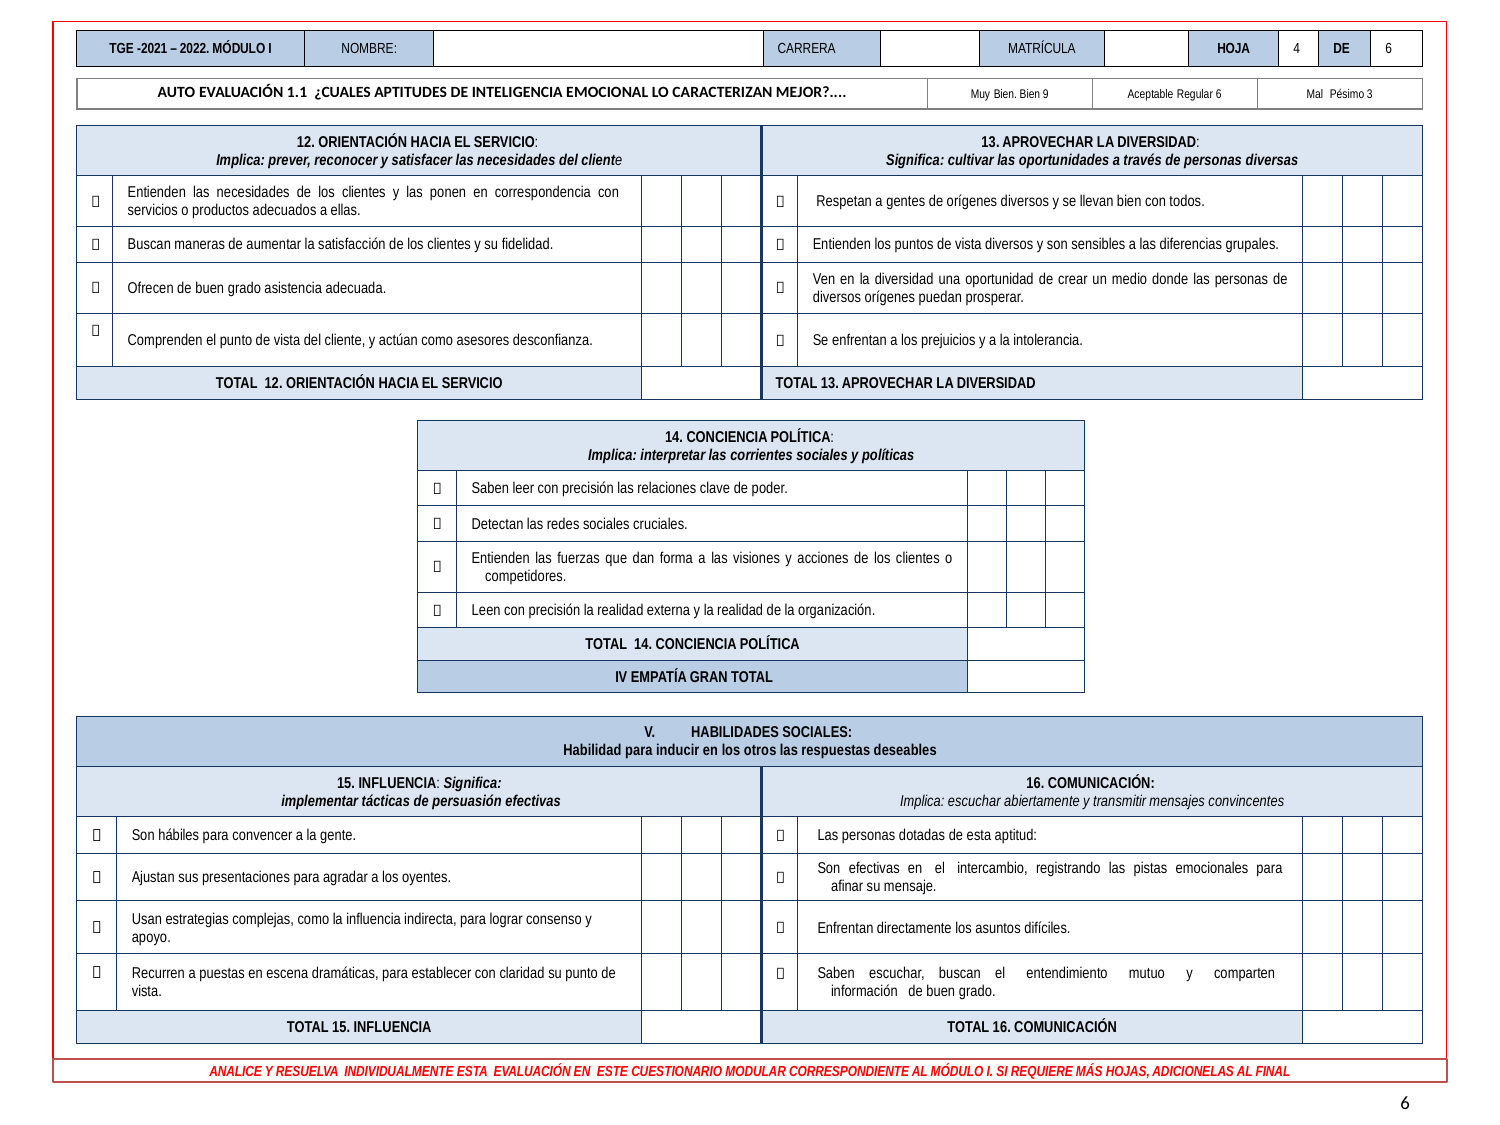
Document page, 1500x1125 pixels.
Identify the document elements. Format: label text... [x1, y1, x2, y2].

slide_number 6 [1074, 1084, 1425, 1123]
text_box ANALICE Y RESUELVA INDIVIDUALMENTE ESTA EVALUACIÓN EN ESTE CUESTIONARIO MODULAR CORRESPONDIENTE AL MÓDULO I. SI REQUIERE MÁS HOJAS, ADICIONELAS AL FINAL [51, 1056, 1449, 1084]
text_box [51, 19, 1449, 1056]
